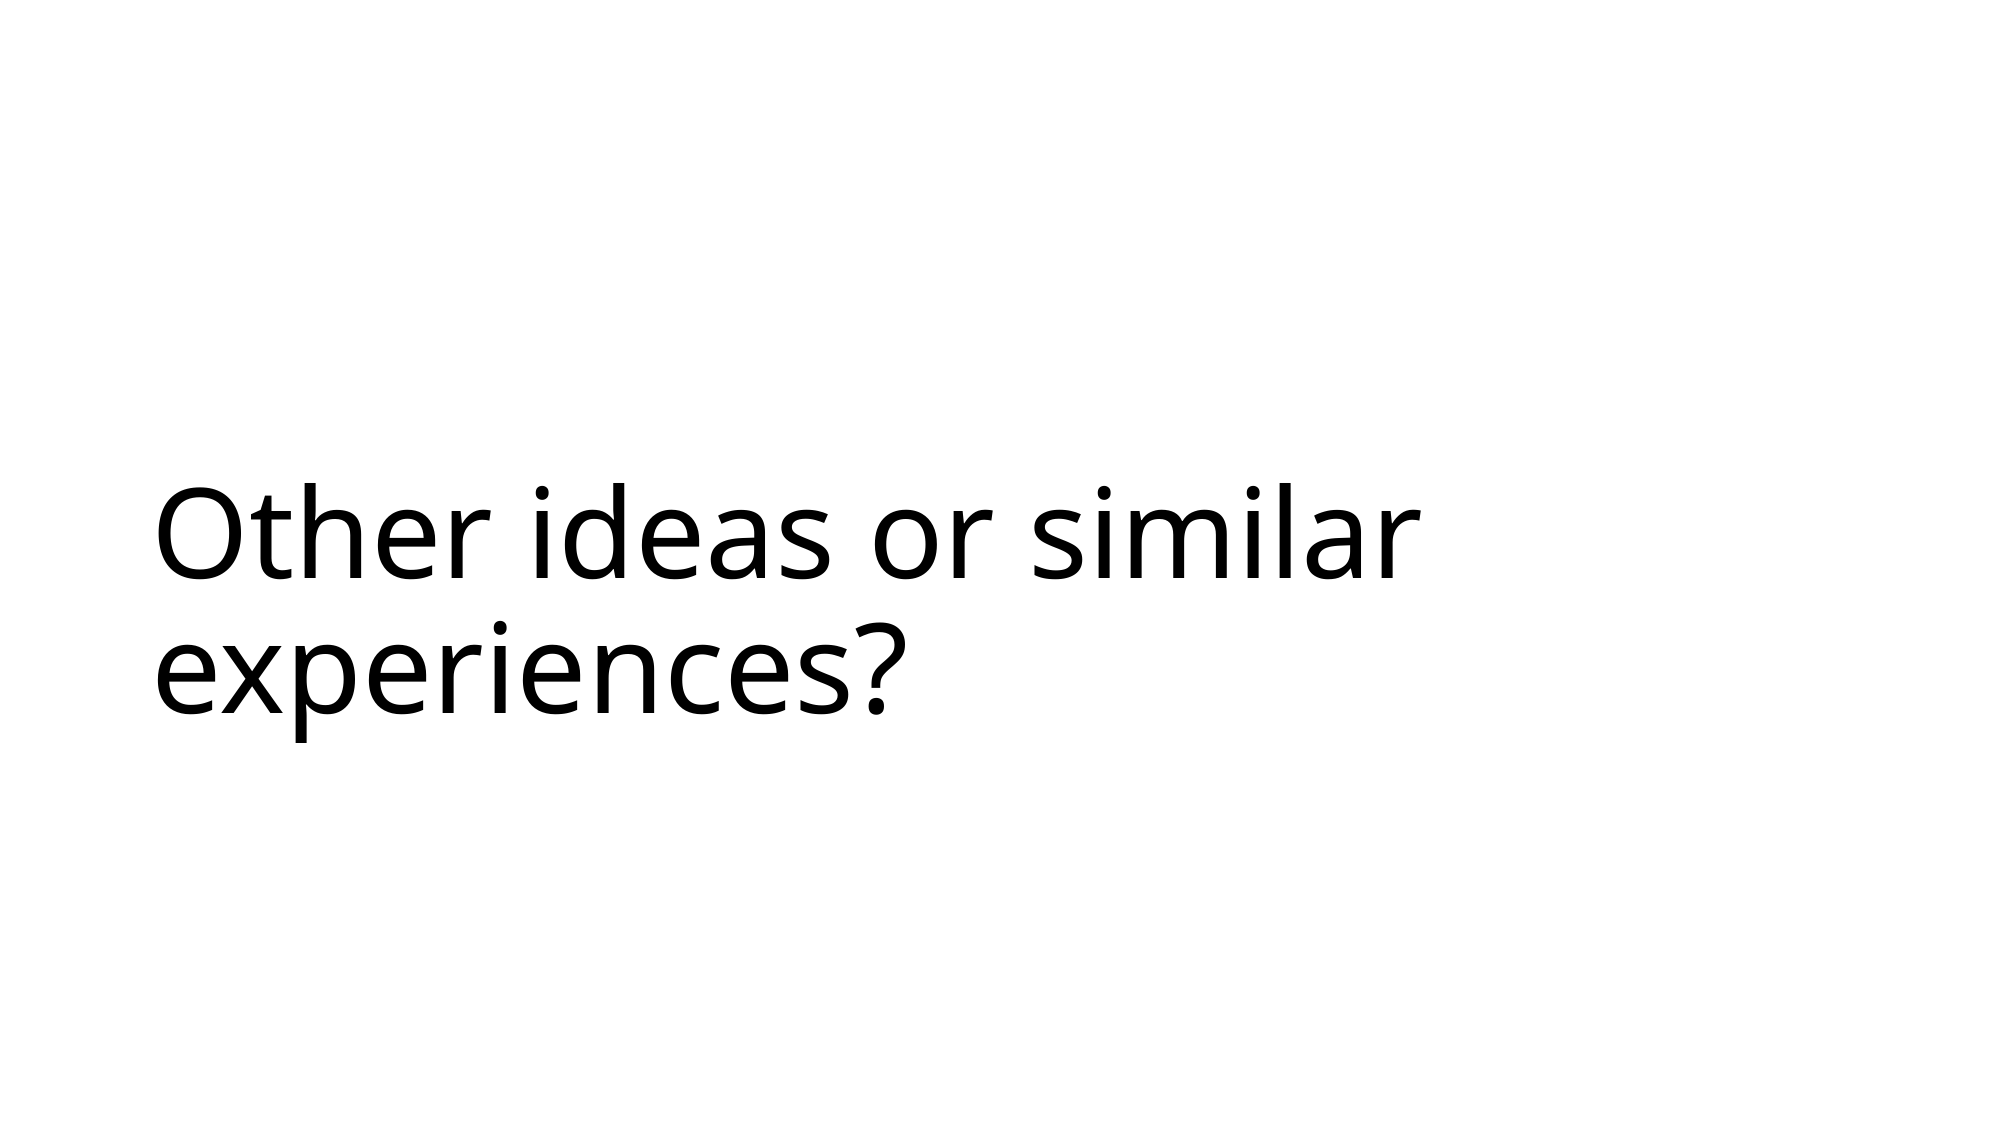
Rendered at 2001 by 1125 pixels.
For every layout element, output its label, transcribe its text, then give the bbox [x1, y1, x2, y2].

title Other ideas or similar experiences? [136, 280, 1862, 749]
